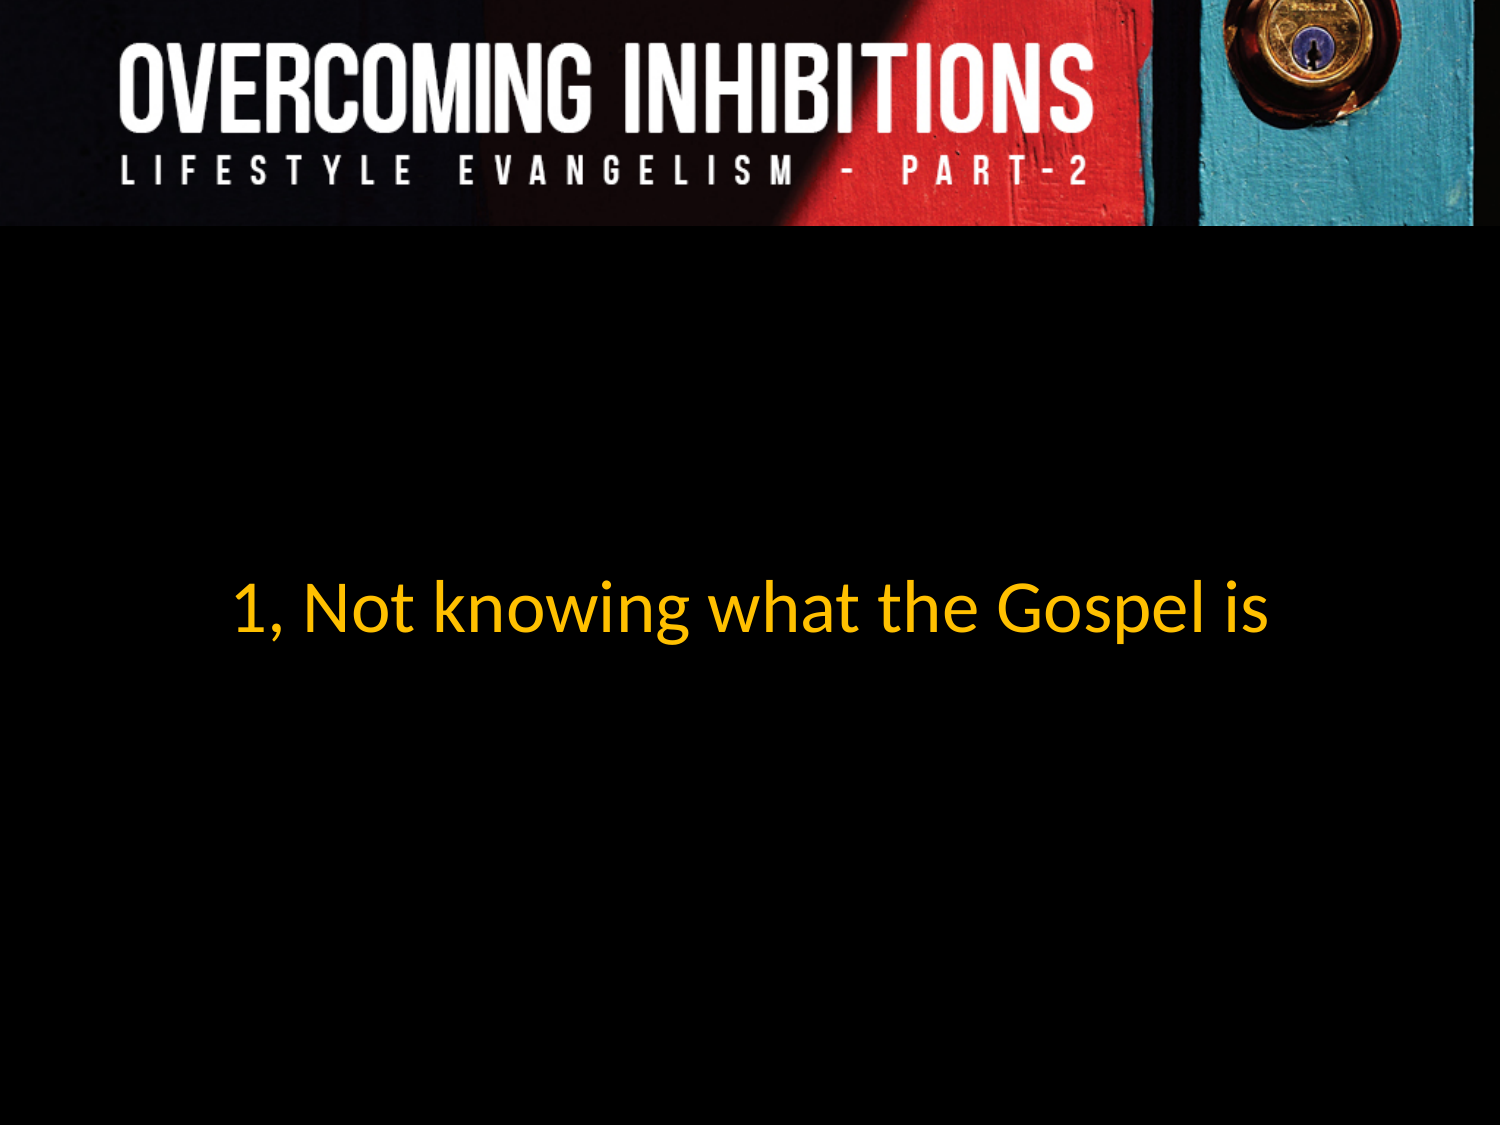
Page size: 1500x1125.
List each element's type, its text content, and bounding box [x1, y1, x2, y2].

picture [0, 0, 1500, 226]
text_box 1, Not knowing what the Gospel is [0, 549, 1500, 655]
